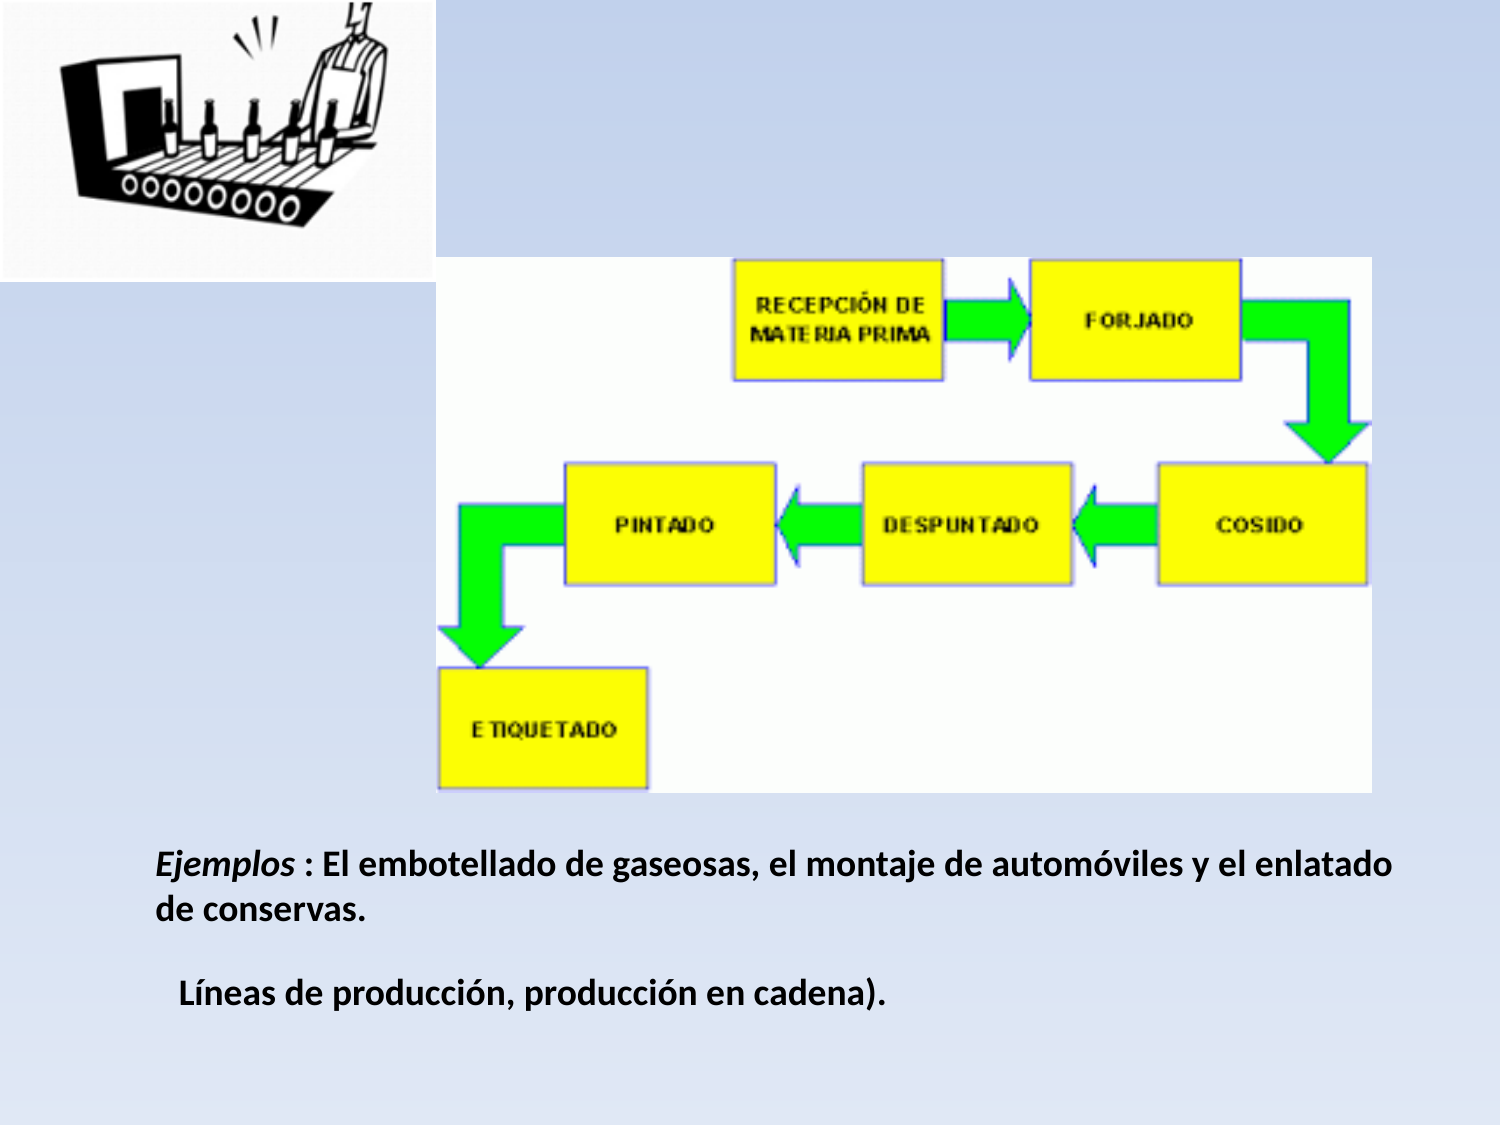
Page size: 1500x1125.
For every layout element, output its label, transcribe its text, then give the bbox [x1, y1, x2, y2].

text_box Ejemplos : El embotellado de gaseosas, el montaje de automóviles y el enlatado de conservas. [140, 831, 1418, 937]
text_box Líneas de producción, producción en cadena). [163, 960, 1184, 1021]
picture [0, 0, 437, 282]
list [435, 257, 1372, 793]
